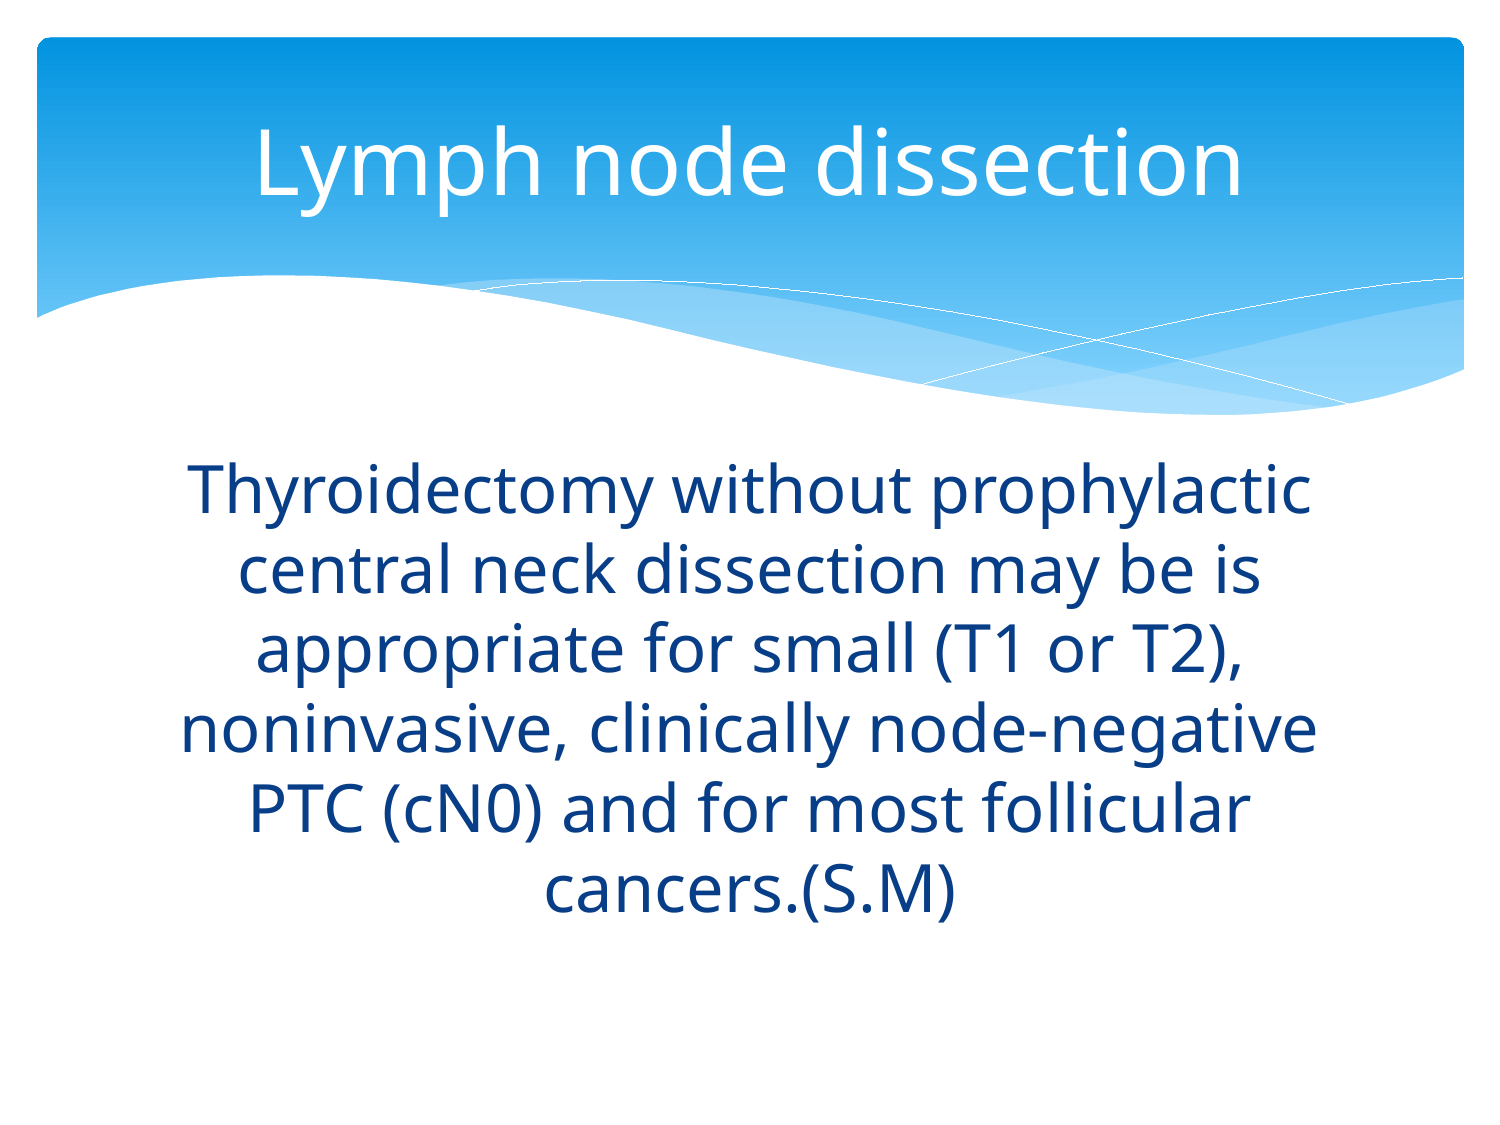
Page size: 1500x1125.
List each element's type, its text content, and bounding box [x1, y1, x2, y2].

title Lymph node dissection [75, 55, 1425, 261]
list Thyroidectomy without prophylactic central neck dissection may be is appropriate for small (T1 or T2), noninvasive, clinically node-negative PTC (cN0) and for most follicular cancers.(S.M) [143, 438, 1359, 1005]
